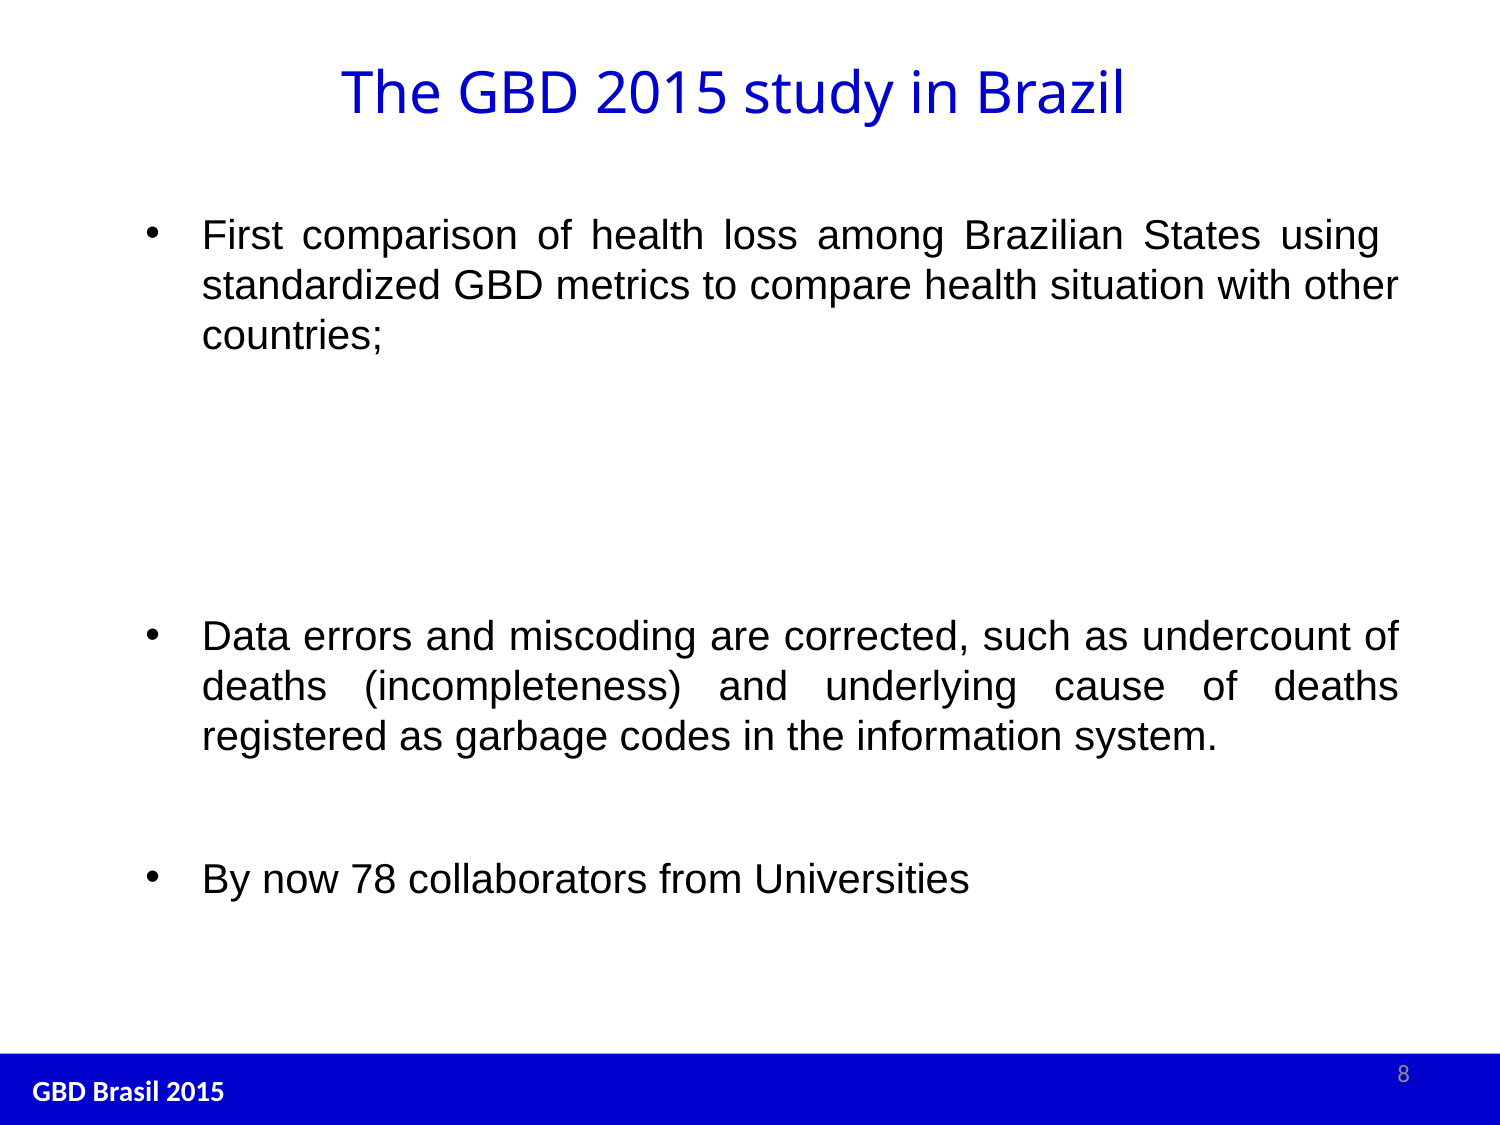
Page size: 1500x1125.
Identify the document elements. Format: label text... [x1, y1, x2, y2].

title The GBD 2015 study in Brazil [64, 54, 1404, 126]
slide_number 8 [1074, 1042, 1425, 1103]
list First comparison of health loss among Brazilian States using standardized GBD metrics to compare health situation with other countries; Data errors and miscoding are corrected, such as undercount of deaths (incompleteness) and underlying cause of deaths registered as garbage codes in the information system. By now 78 collaborators from Universities [64, 136, 1416, 1012]
